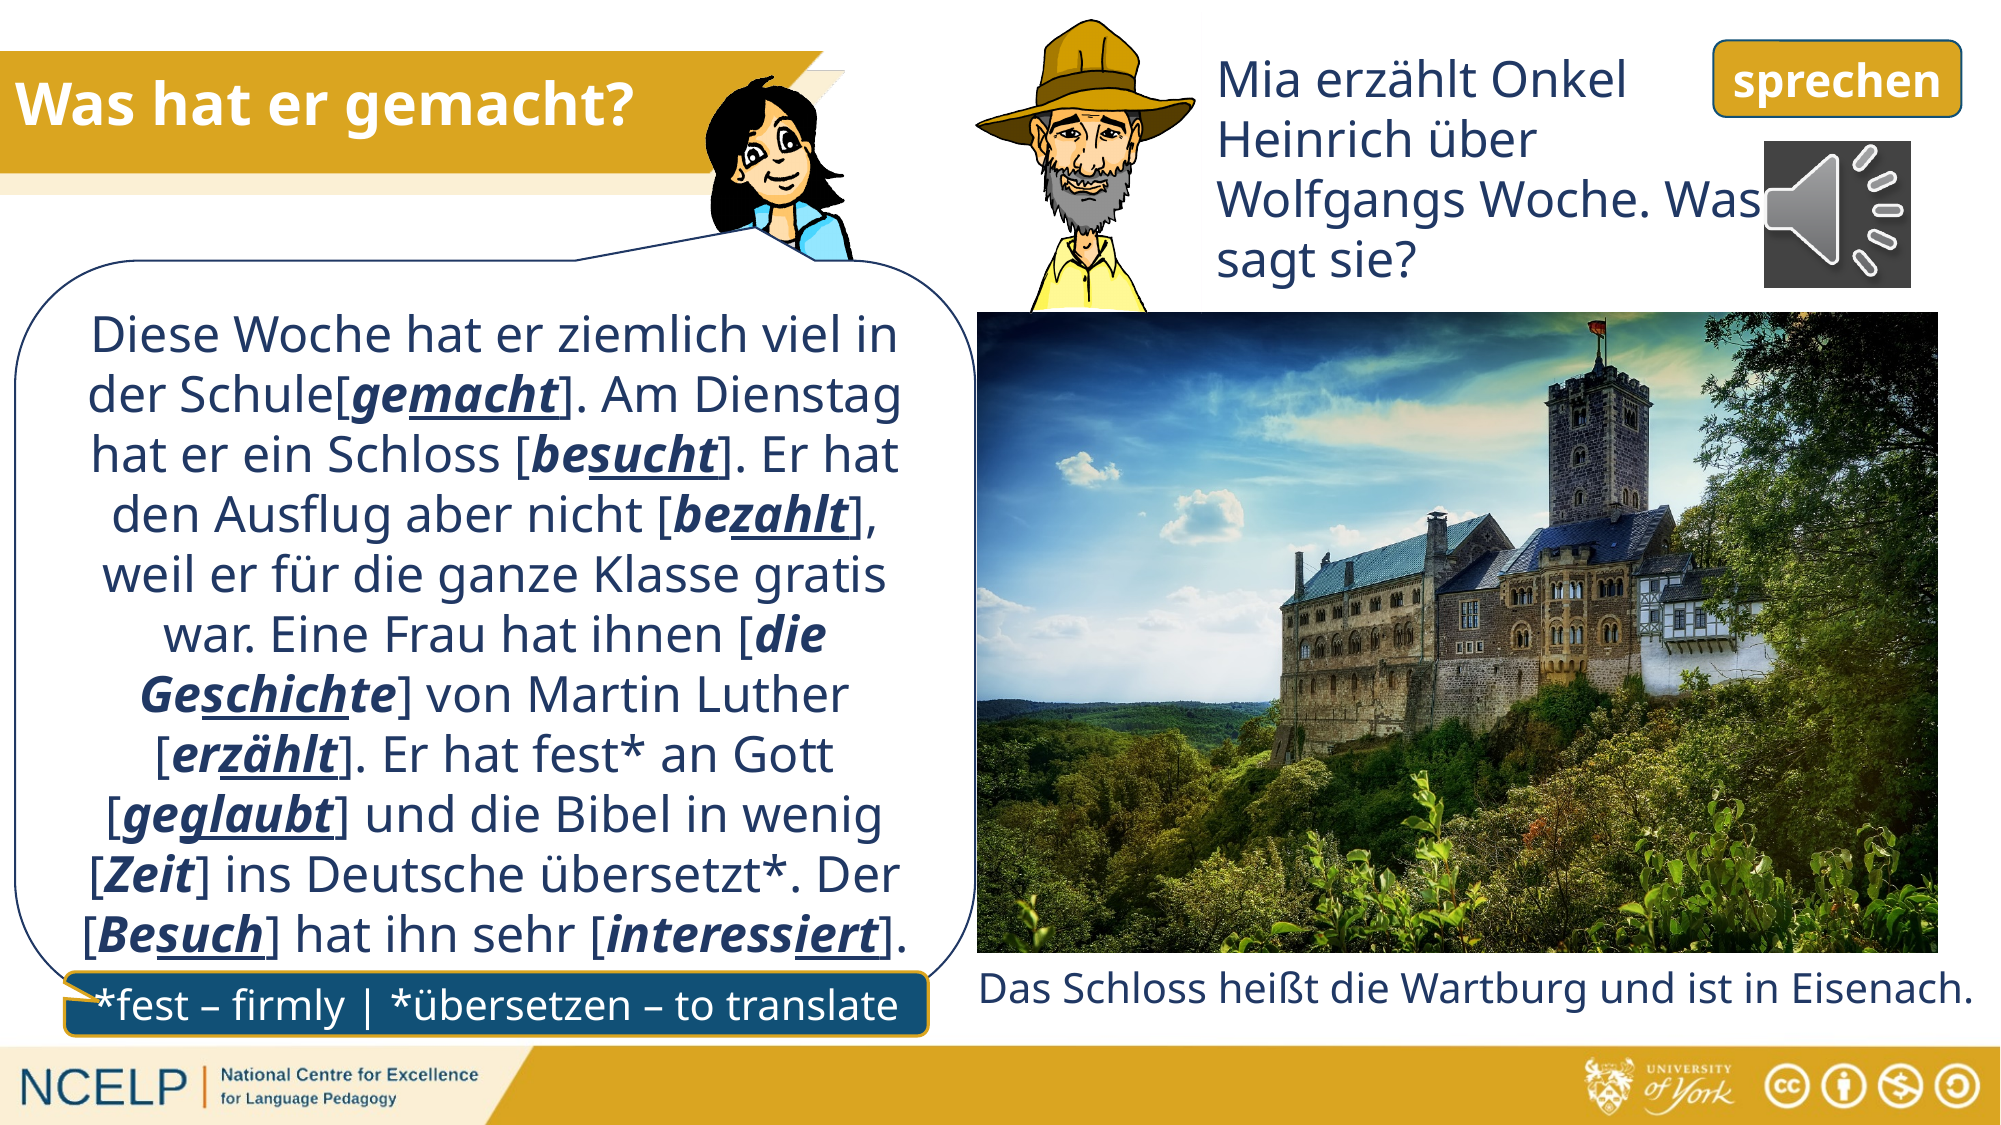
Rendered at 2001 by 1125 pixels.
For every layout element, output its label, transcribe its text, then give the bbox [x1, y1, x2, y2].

text_box Das Schloss heißt die Wartburg und ist in Eisenach. [962, 954, 2000, 1020]
text_box *fest – firmly | *übersetzen – to translate [63, 970, 930, 1037]
picture [0, 0, 2001, 1125]
text_box sprechen [1722, 39, 1963, 118]
text_box Mia erzählt Onkel Heinrich über Wolfgangs Woche. Was sagt sie? [1202, 40, 1792, 296]
text_box Diese Woche hat er ziemlich viel in der Schule[gemacht]. Am Dienstag hat er ein Schloss [besucht]. Er hat den Ausflug aber nicht [bezahlt], weil er für die ganze Klasse gratis war. Eine Frau hat ihnen [die Geschichte] von Martin Luther [erzählt]. Er hat fest* an Gott [geglaubt] und die Bibel in wenig [Zeit] ins Deutsche übersetzt*. Der [Besuch] hat ihn sehr [interessiert]. [14, 244, 977, 980]
